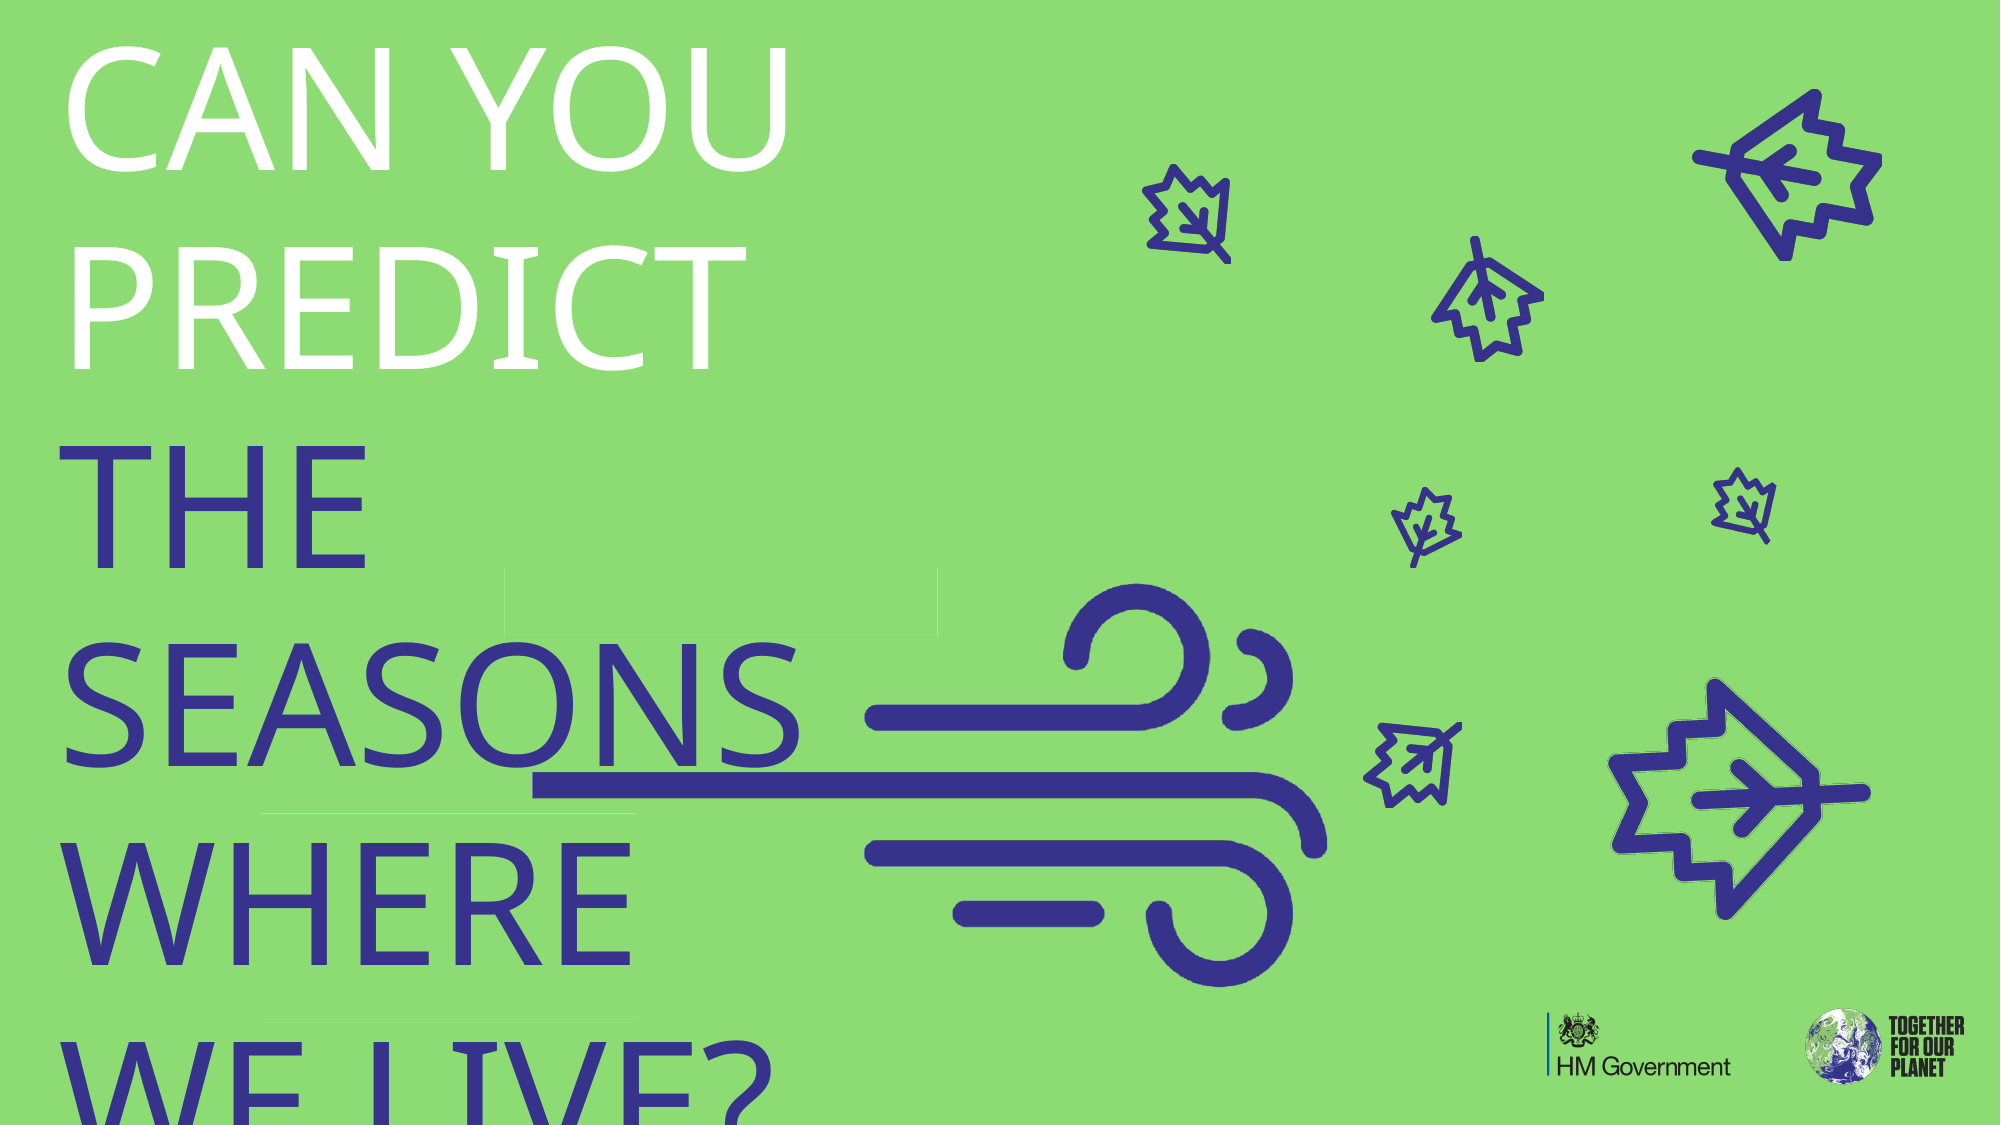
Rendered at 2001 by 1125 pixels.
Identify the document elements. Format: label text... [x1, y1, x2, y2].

text_box CAN YOU PREDICT THE SEASONS WHERE WE LIVE? [43, 4, 1054, 1125]
picture [1431, 236, 1544, 362]
picture [1142, 164, 1231, 264]
picture [261, 486, 2000, 1122]
picture [1692, 89, 1882, 261]
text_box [1547, 963, 2000, 1125]
picture [1693, 454, 1799, 559]
